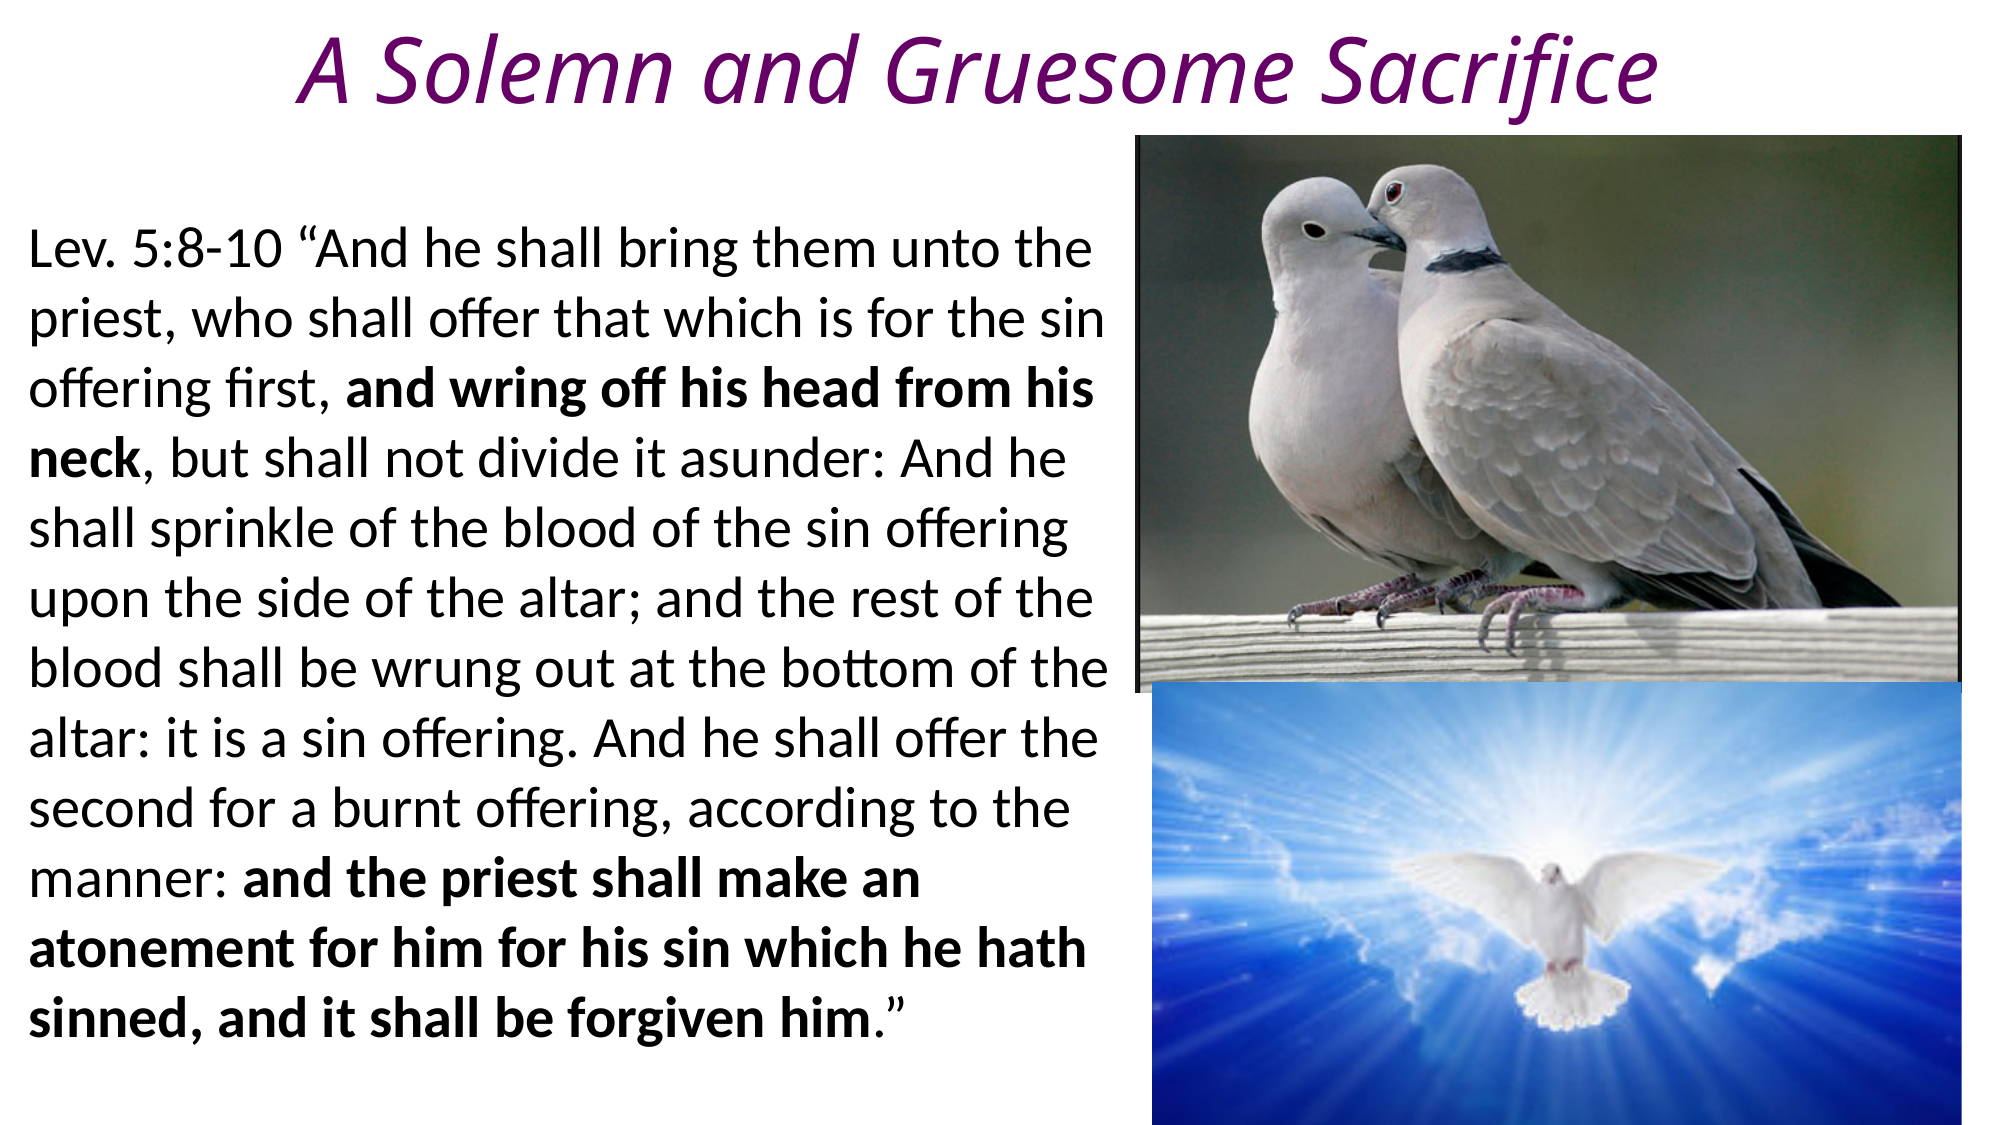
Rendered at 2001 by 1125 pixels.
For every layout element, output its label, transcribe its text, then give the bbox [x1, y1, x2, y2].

picture [1135, 135, 1962, 1125]
title A Solemn and Gruesome Sacrifice [118, 0, 1844, 183]
text_box Lev. 5:8-10 “And he shall bring them unto the priest, who shall offer that which is for the sin offering first, and wring off his head from his neck, but shall not divide it asunder: And he shall sprinkle of the blood of the sin offering upon the side of the altar; and the rest of the blood shall be wrung out at the bottom of the altar: it is a sin offering. And he shall offer the second for a burnt offering, according to the manner: and the priest shall make an atonement for him for his sin which he hath sinned, and it shall be forgiven him.” [13, 201, 1136, 1057]
